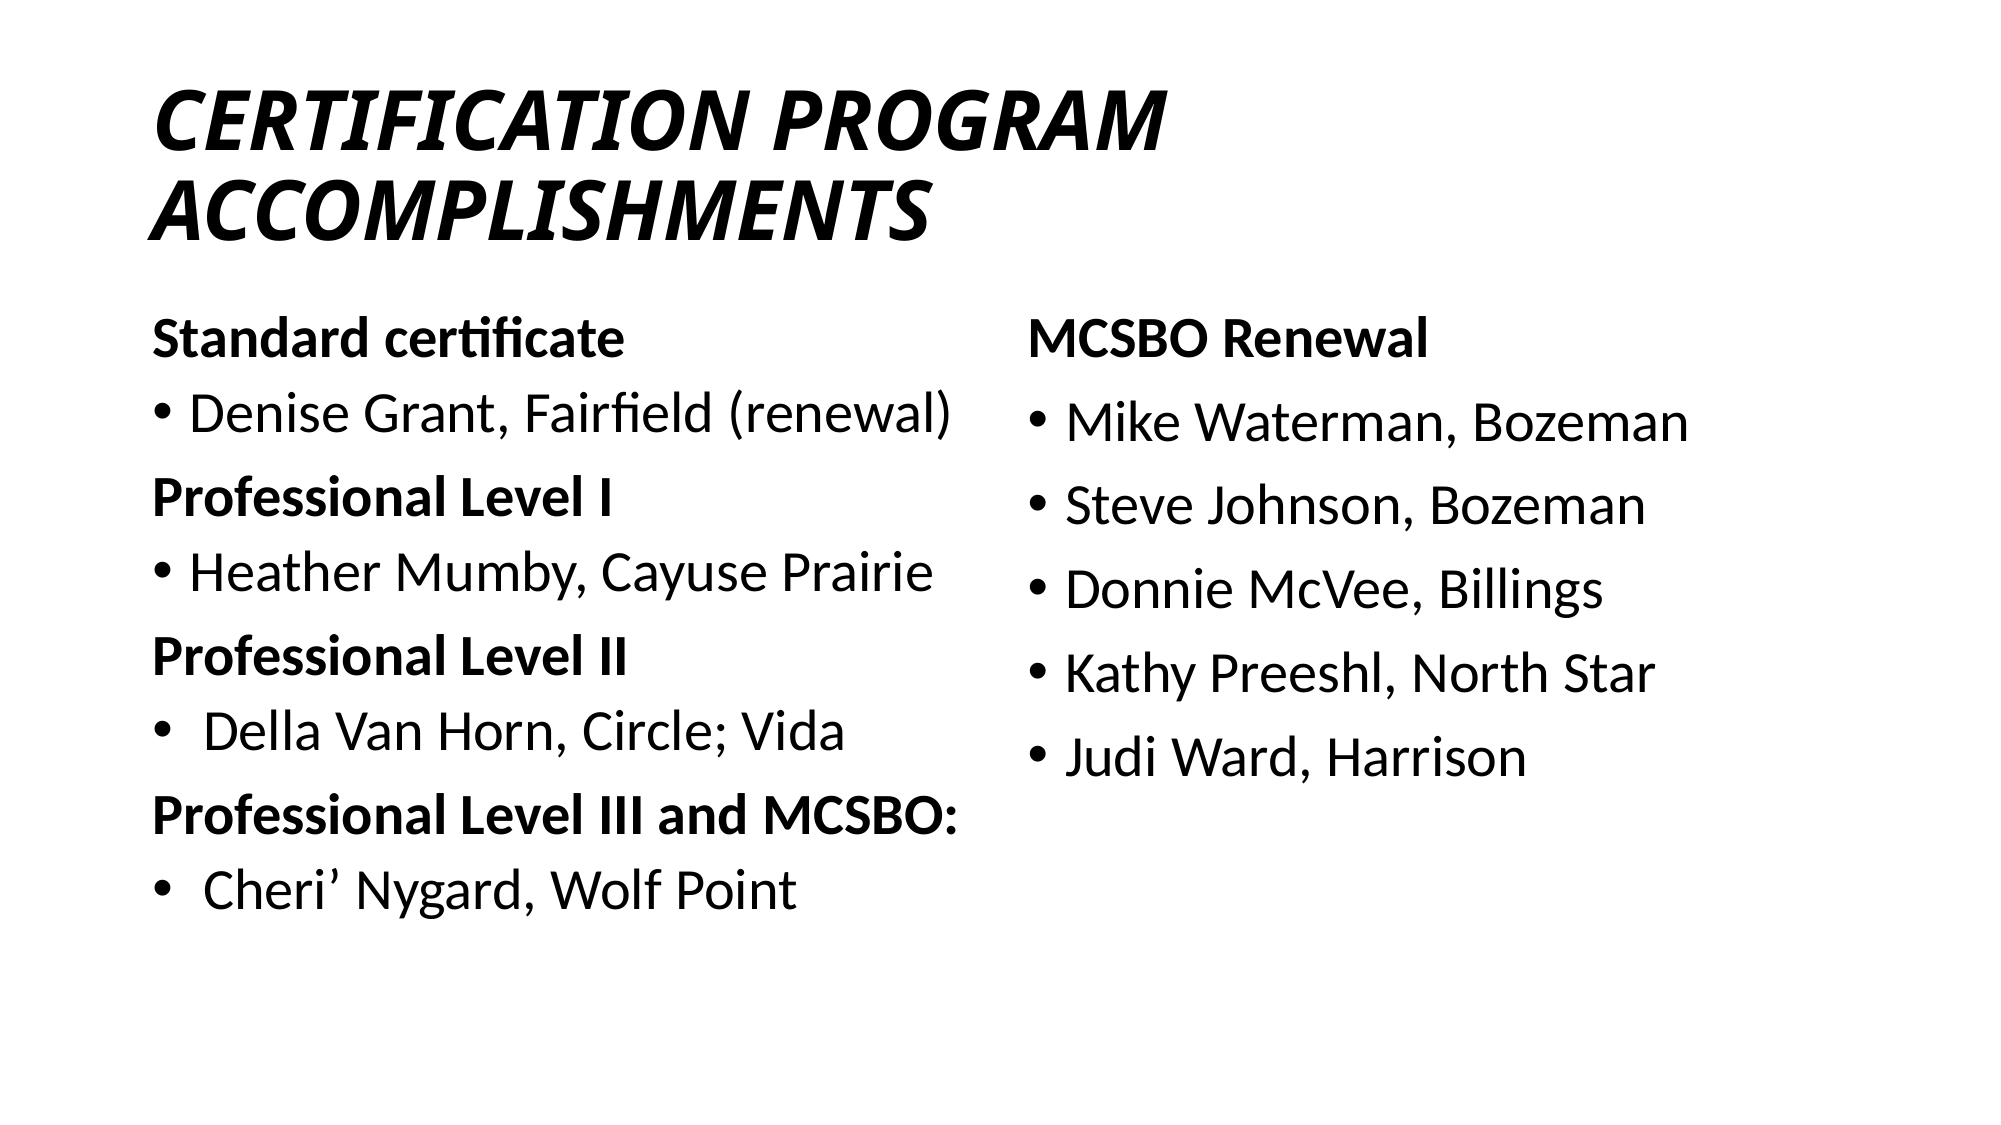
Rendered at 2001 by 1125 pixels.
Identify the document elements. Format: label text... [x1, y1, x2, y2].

title CERTIFICATION PROGRAM ACCOMPLISHMENTS [137, 59, 1863, 278]
list MCSBO Renewal Mike Waterman, Bozeman Steve Johnson, Bozeman Donnie McVee, Billings Kathy Preeshl, North Star Judi Ward, Harrison [1012, 299, 1863, 1014]
list Standard certificate Denise Grant, Fairfield (renewal) Professional Level I Heather Mumby, Cayuse Prairie Professional Level II Della Van Horn, Circle; Vida Professional Level III and MCSBO: Cheri’ Nygard, Wolf Point [137, 299, 988, 1014]
